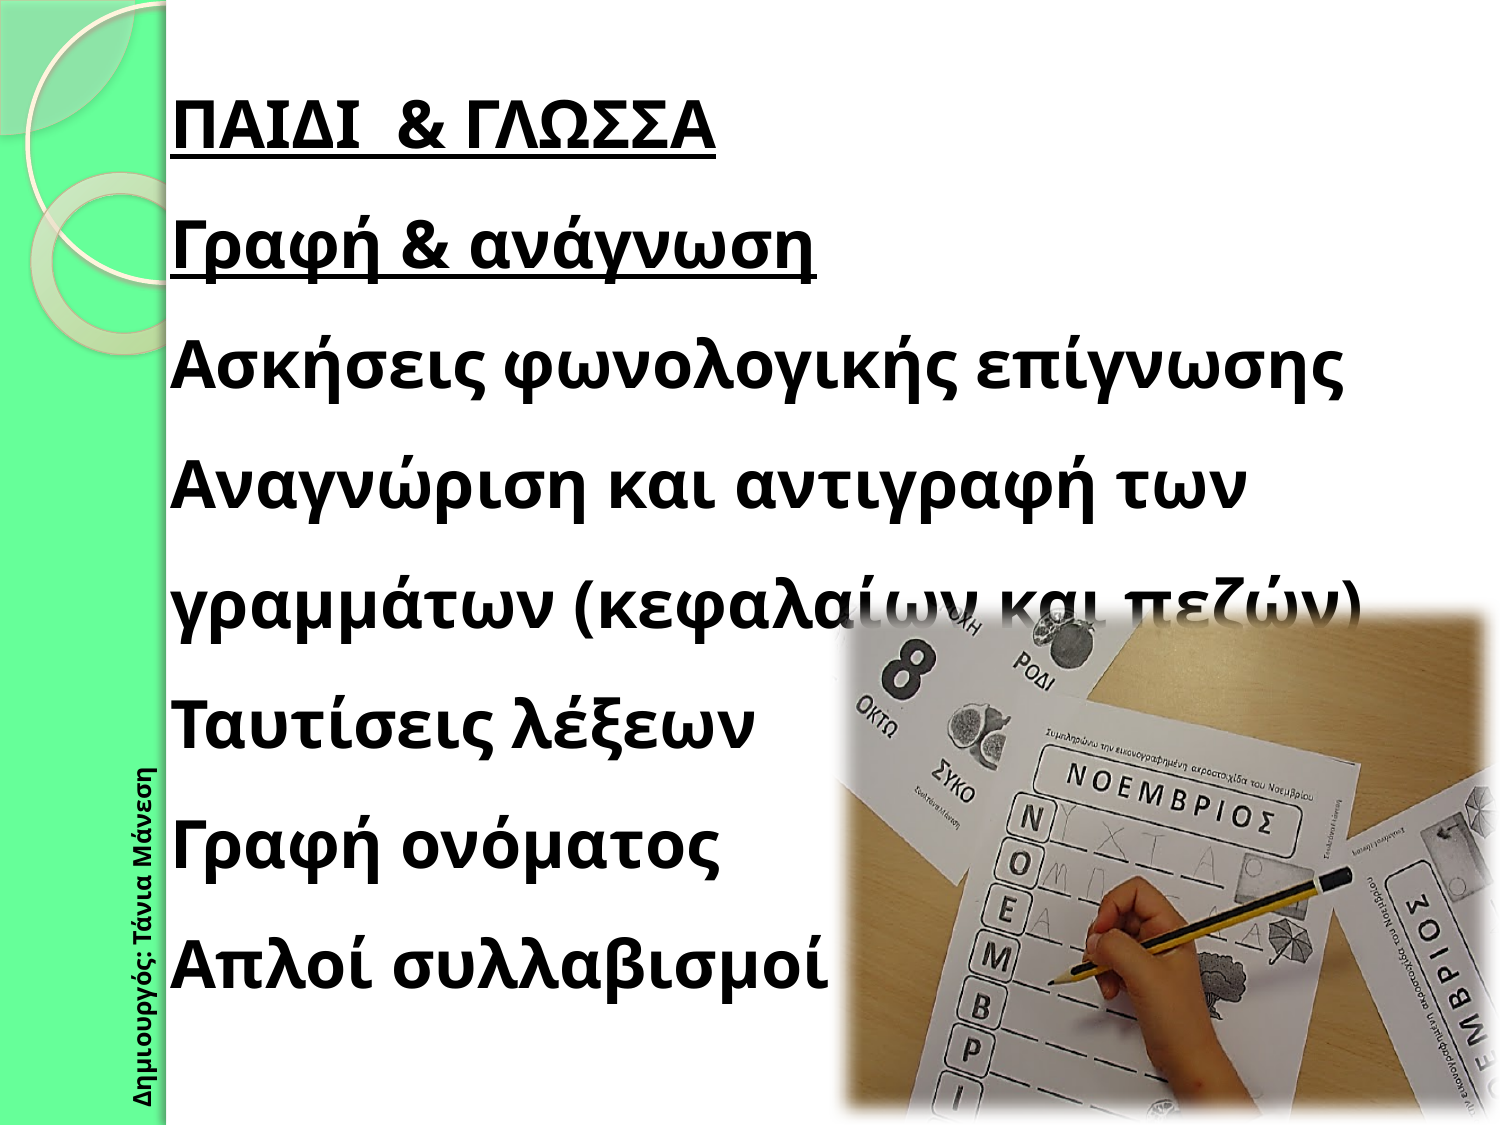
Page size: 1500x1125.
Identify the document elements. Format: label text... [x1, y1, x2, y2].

picture [829, 597, 1500, 1125]
text_box ΠΑΙΔΙ & ΓΛΩΣΣΑ Γραφή & ανάγνωση Ασκήσεις φωνολογικής επίγνωσης Αναγνώριση και αντιγραφή των γραμμάτων (κεφαλαίων και πεζών) Ταυτίσεις λέξεων Γραφή ονόματος Απλοί συλλαβισμοί [142, 34, 1500, 1009]
text_box Δημιουργός: Τάνια Μάνεση [118, 562, 164, 1125]
